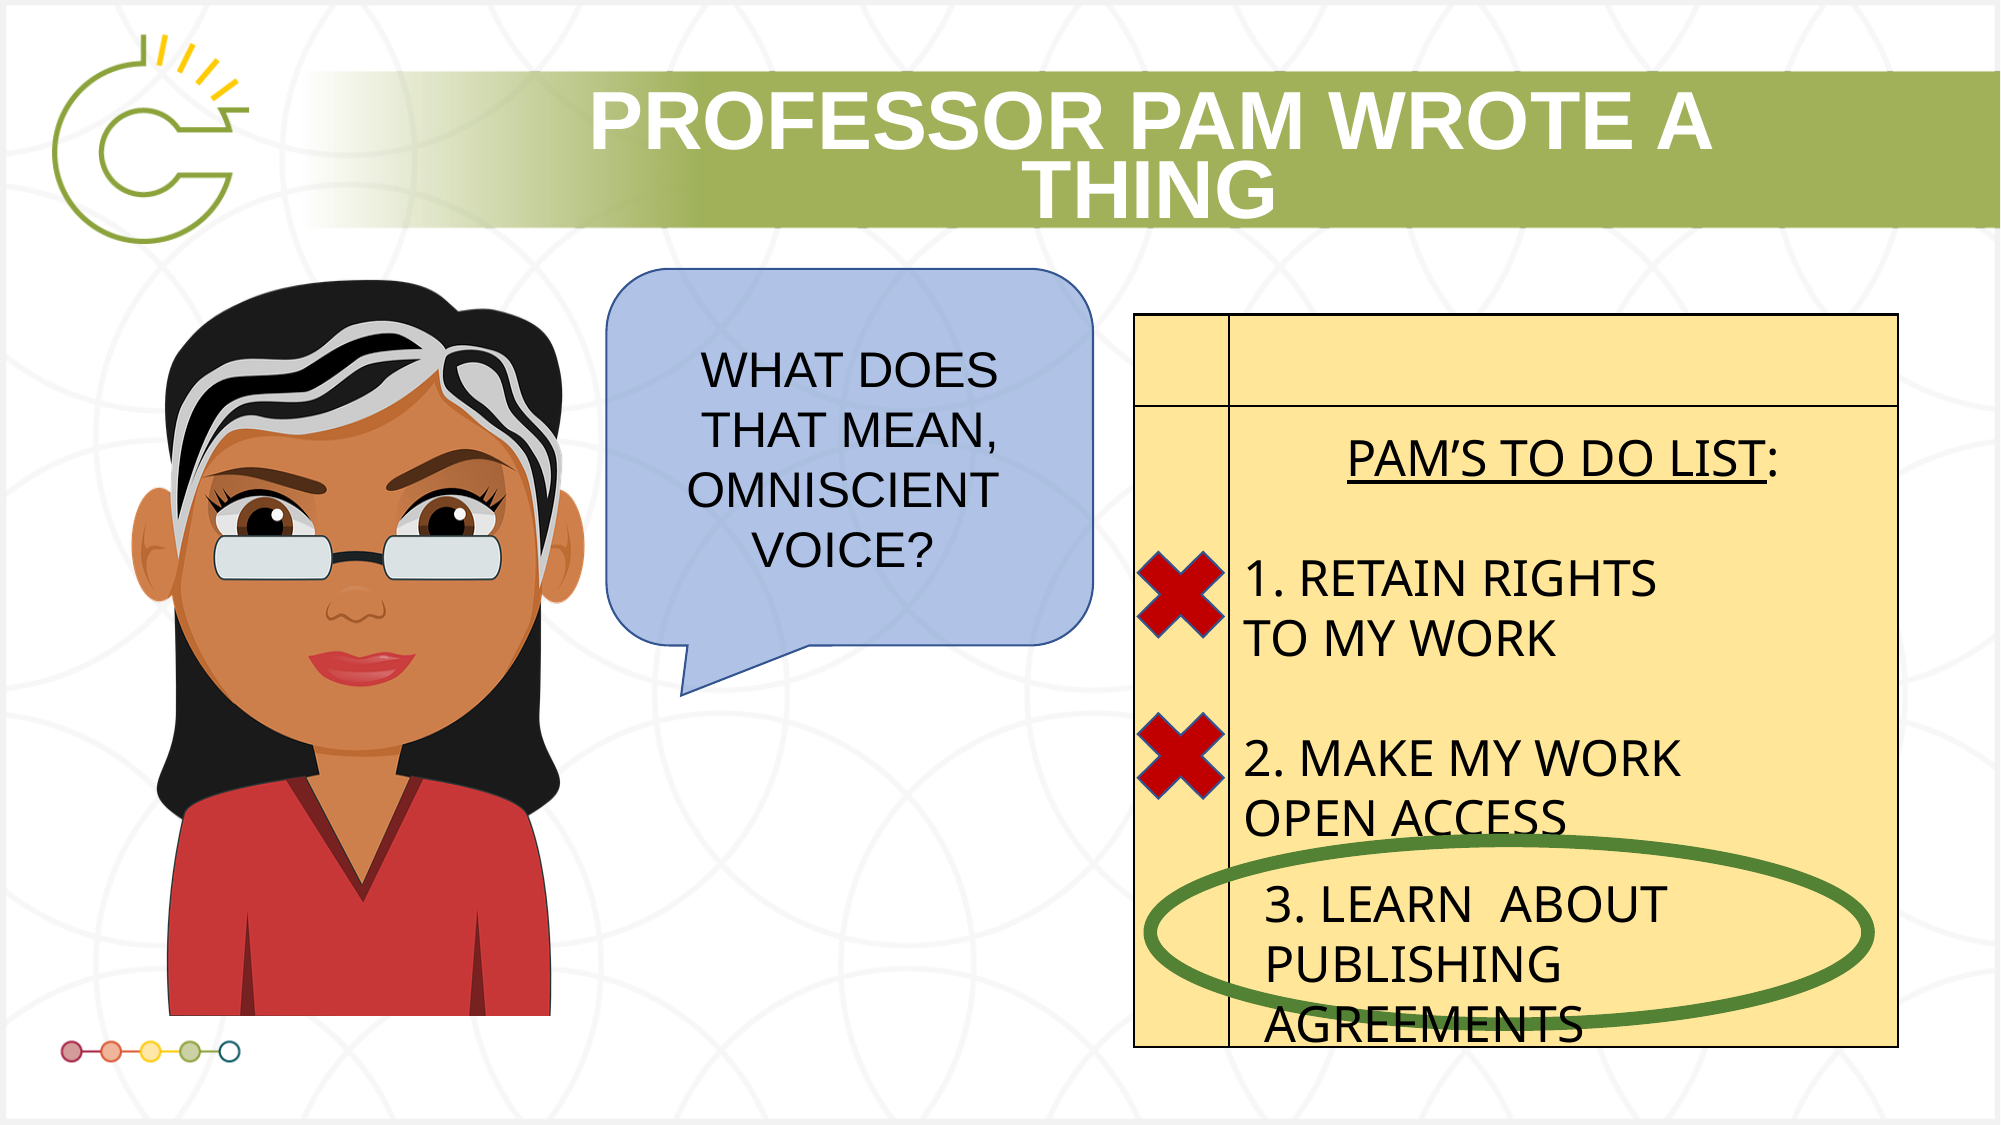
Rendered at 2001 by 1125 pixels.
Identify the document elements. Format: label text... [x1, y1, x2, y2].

text_box [1149, 867, 1250, 997]
text_box 3. LEARN ABOUT PUBLISHING AGREEMENTS [1250, 864, 1898, 1105]
text_box [1136, 550, 1226, 639]
text_box WHAT DOES THAT MEAN, OMNISCIENT VOICE? [718, 267, 1095, 683]
text_box PAM’S TO DO LIST: 1. RETAIN RIGHTS TO MY WORK 2. MAKE MY WORK OPEN ACCESS [1133, 313, 1899, 1048]
text_box [1136, 711, 1226, 801]
text_box [1264, 839, 1754, 864]
title PROFESSOR PAM WROTE A THING [438, 85, 1863, 240]
picture [0, 0, 2001, 1125]
